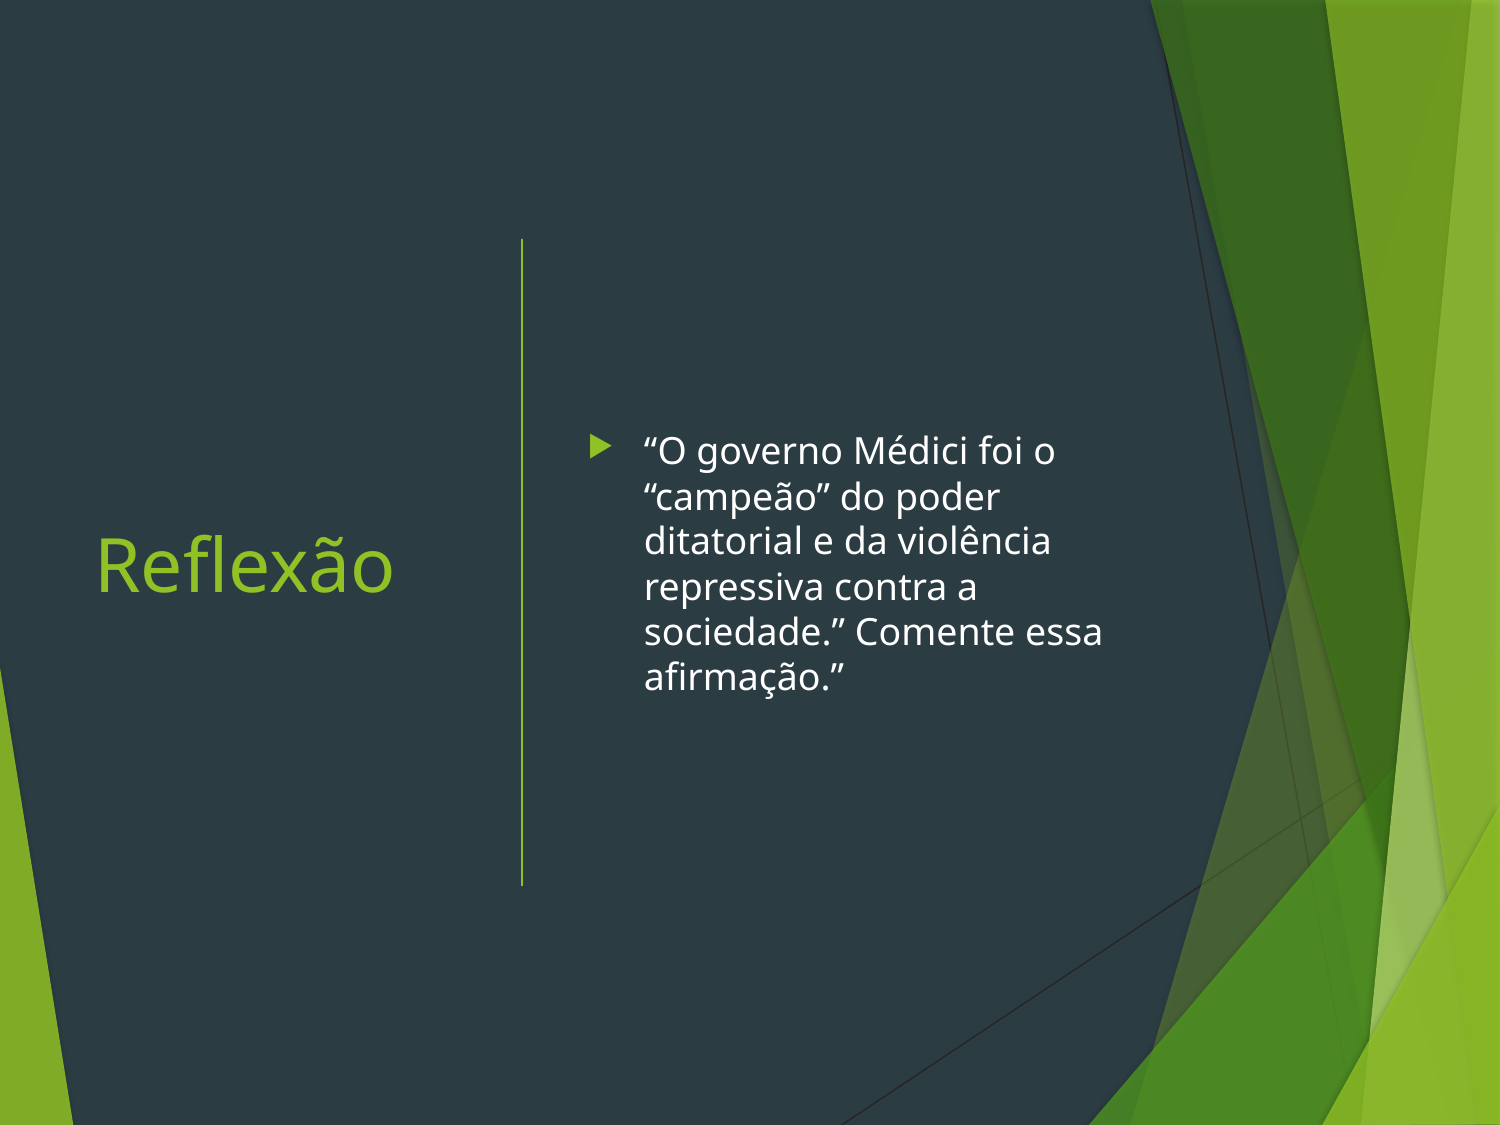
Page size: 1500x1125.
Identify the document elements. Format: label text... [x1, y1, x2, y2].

title Reflexão [79, 133, 494, 991]
list “O governo Médici foi o “campeão” do poder ditatorial e da violência repressiva contra a sociedade.” Comente essa afirmação.” [572, 133, 1141, 991]
